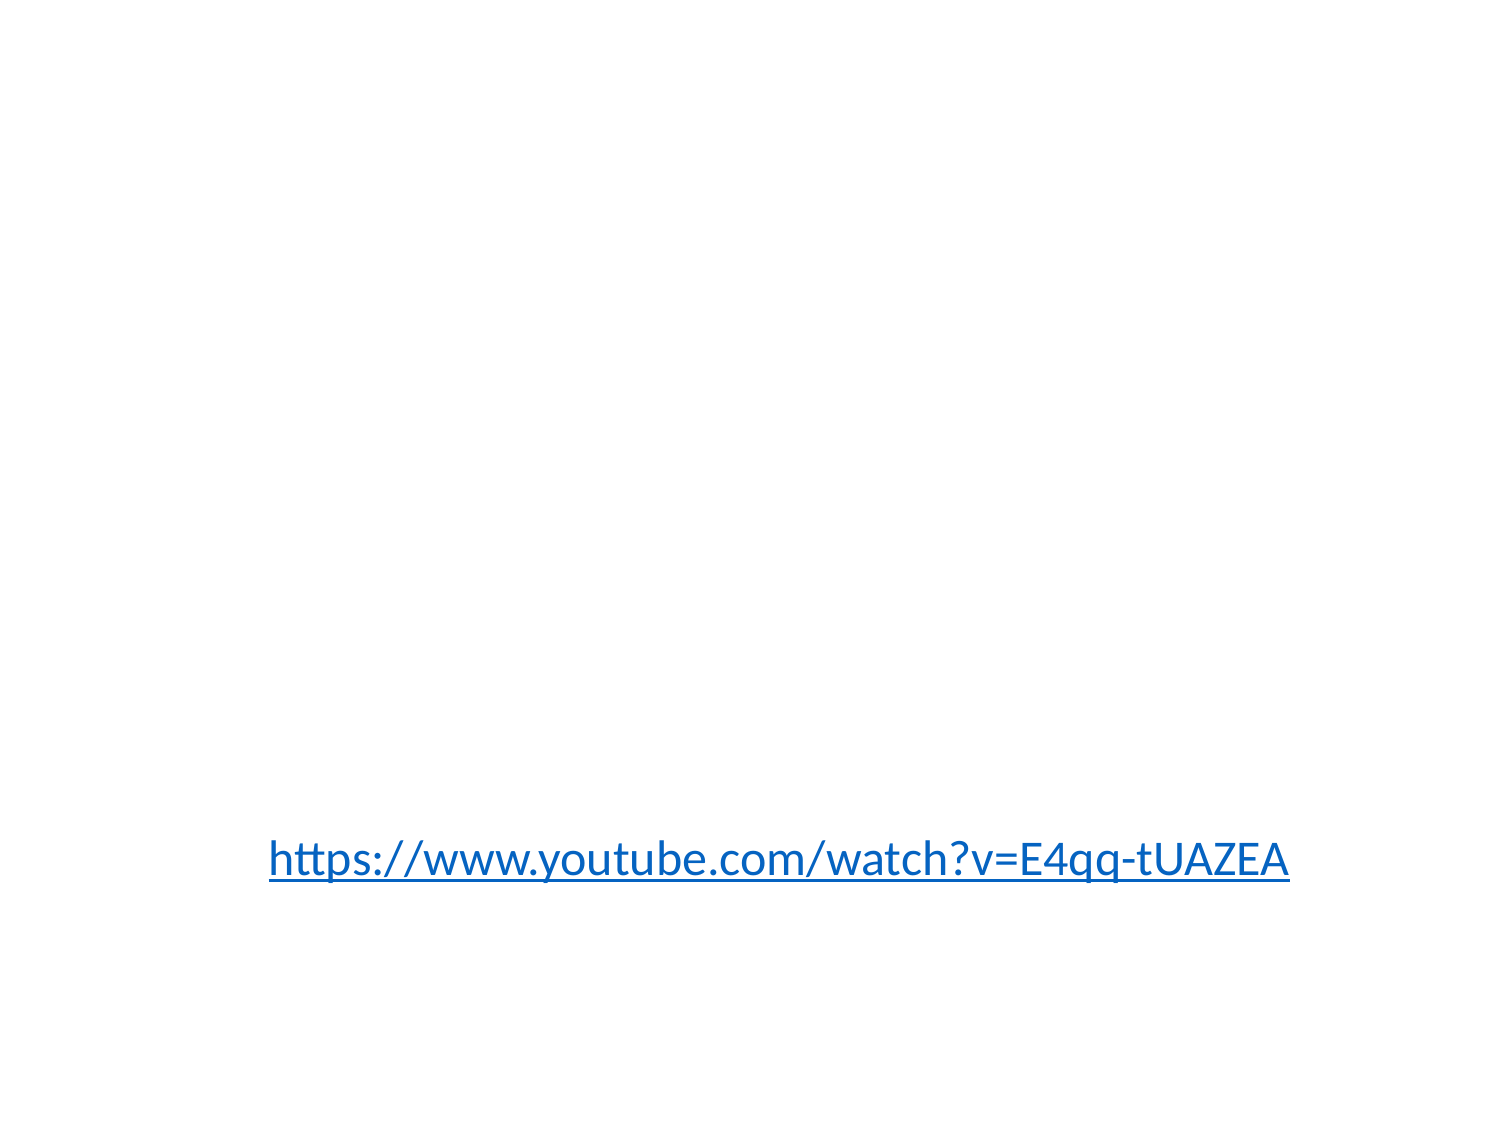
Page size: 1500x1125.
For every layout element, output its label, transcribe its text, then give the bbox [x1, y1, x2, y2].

subtitle https://www.youtube.com/watch?v=E4qq-tUAZEA [217, 825, 1342, 1097]
